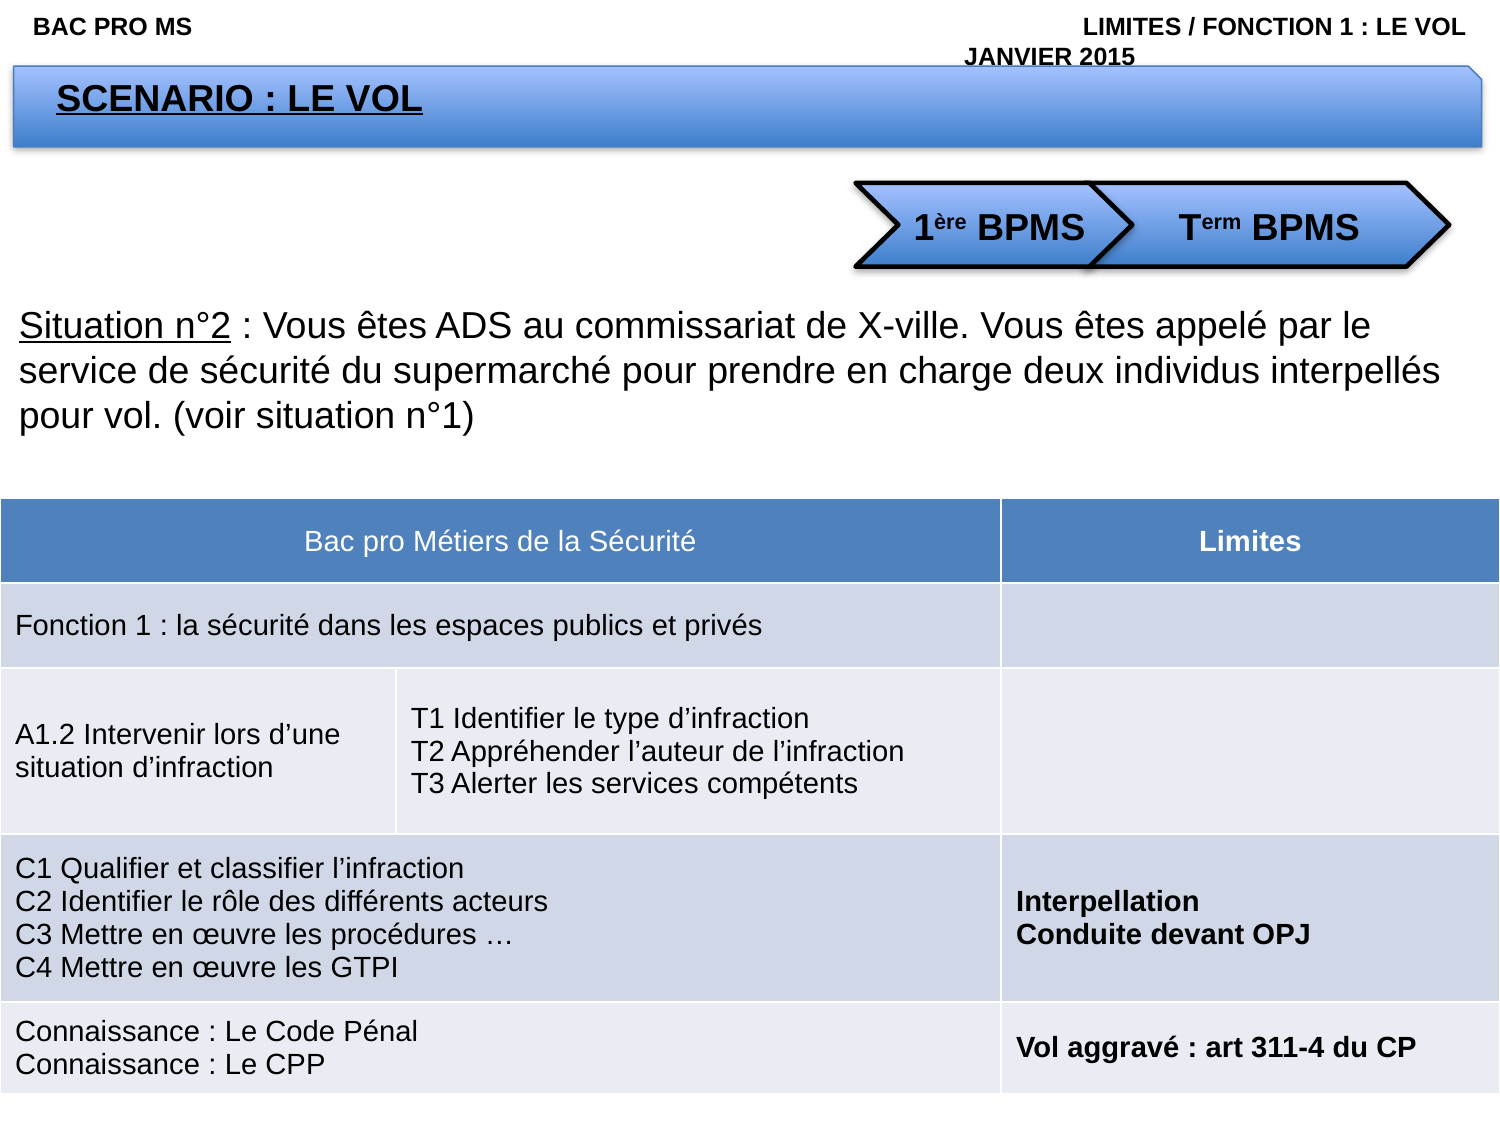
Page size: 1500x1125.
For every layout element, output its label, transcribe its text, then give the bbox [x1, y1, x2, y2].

text_box [12, 65, 1483, 148]
text_box Situation n°2 : Vous êtes ADS au commissariat de X-ville. Vous êtes appelé par le service de sécurité du supermarché pour prendre en charge deux individus interpellés pour vol. (voir situation n°1) [4, 293, 1500, 444]
table_cell Vol aggravé : art 311-4 du CP [1002, 1003, 1499, 1093]
table_cell Interpellation Conduite devant OPJ [1002, 835, 1499, 1001]
text_box SCENARIO : LE VOL [41, 66, 439, 126]
text_box BAC PRO MS LIMITES / FONCTION 1 : LE VOL JANVIER 2015 [0, 3, 1500, 78]
table_cell C1 Qualifier et classifier l’infraction C2 Identifier le rôle des différents acteurs C3 Mettre en œuvre les procédures … C4 Mettre en œuvre les GTPI [1, 835, 1000, 1001]
table_cell T1 Identifier le type d’infraction T2 Appréhender l’auteur de l’infraction T3 Alerter les services compétents [397, 669, 1000, 833]
table_cell A1.2 Intervenir lors d’une situation d’infraction [1, 669, 395, 833]
table_header Bac pro Métiers de la Sécurité [1, 499, 1000, 582]
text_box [855, 182, 1450, 267]
table_cell [1002, 584, 1499, 667]
table_cell Fonction 1 : la sécurité dans les espaces publics et privés [1, 584, 1000, 667]
table_cell [1002, 669, 1499, 833]
table_header Limites [1002, 499, 1499, 582]
table_cell Connaissance : Le Code Pénal Connaissance : Le CPP [1, 1003, 1000, 1093]
